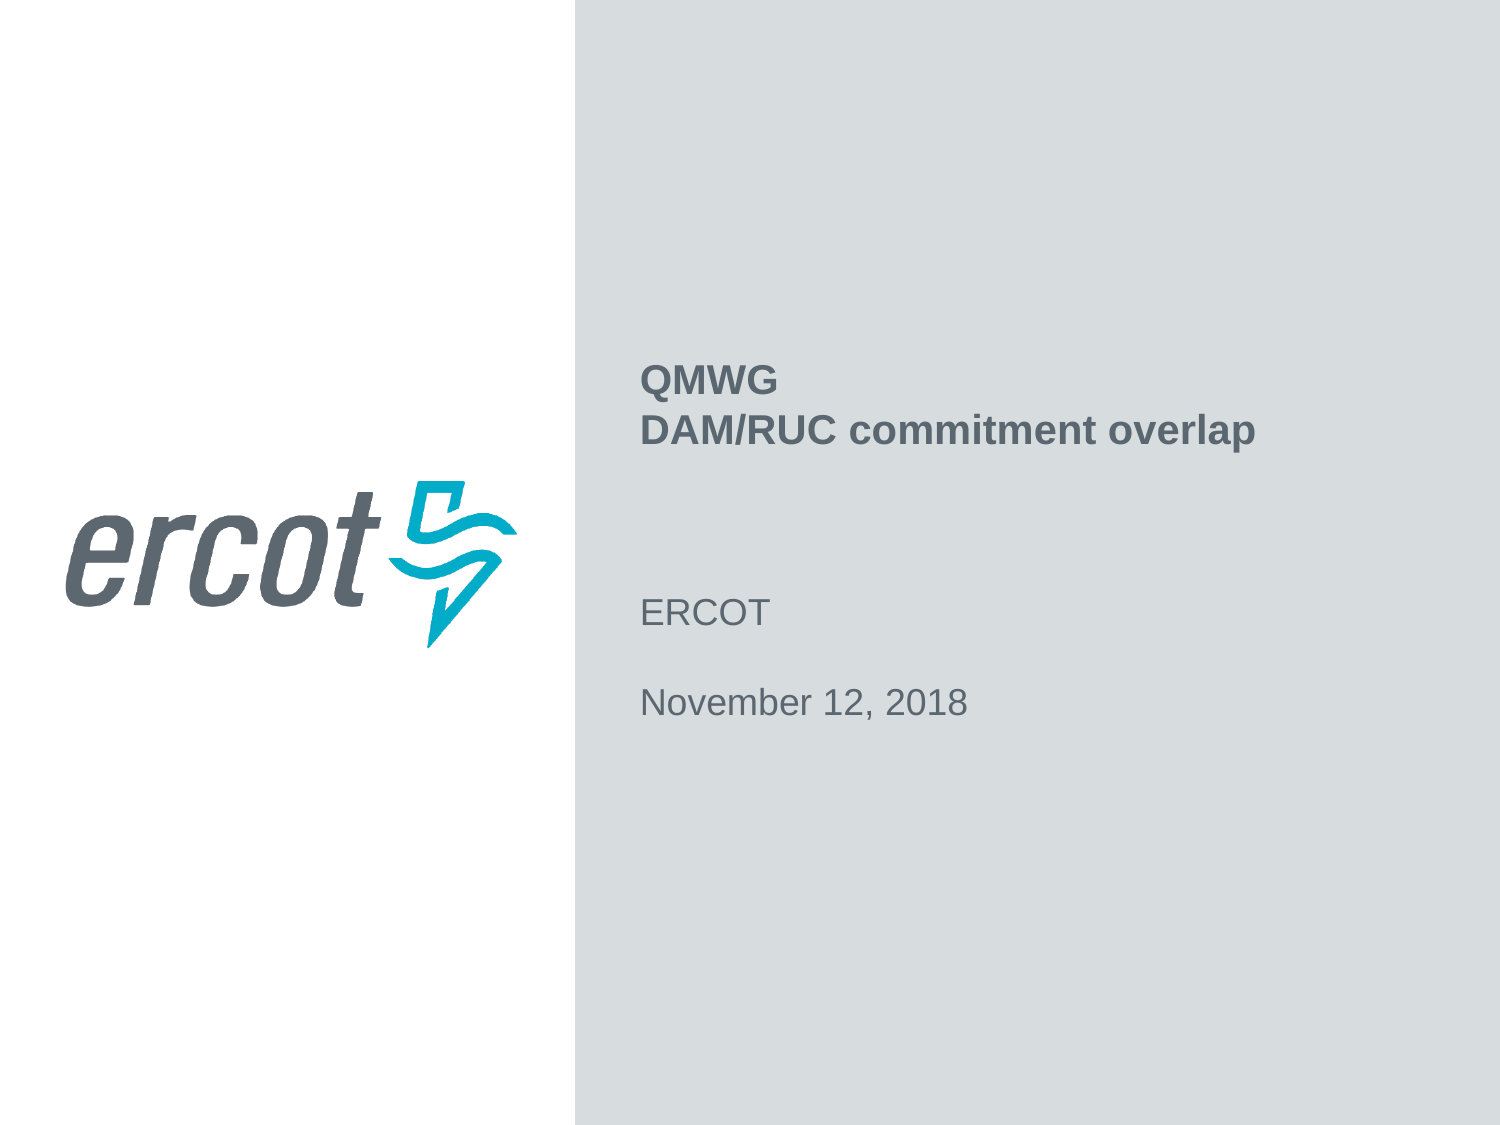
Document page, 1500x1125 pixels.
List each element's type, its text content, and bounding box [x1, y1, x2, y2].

picture [56, 471, 525, 654]
text_box QMWG DAM/RUC commitment overlap ERCOT November 12, 2018 [624, 345, 1500, 731]
